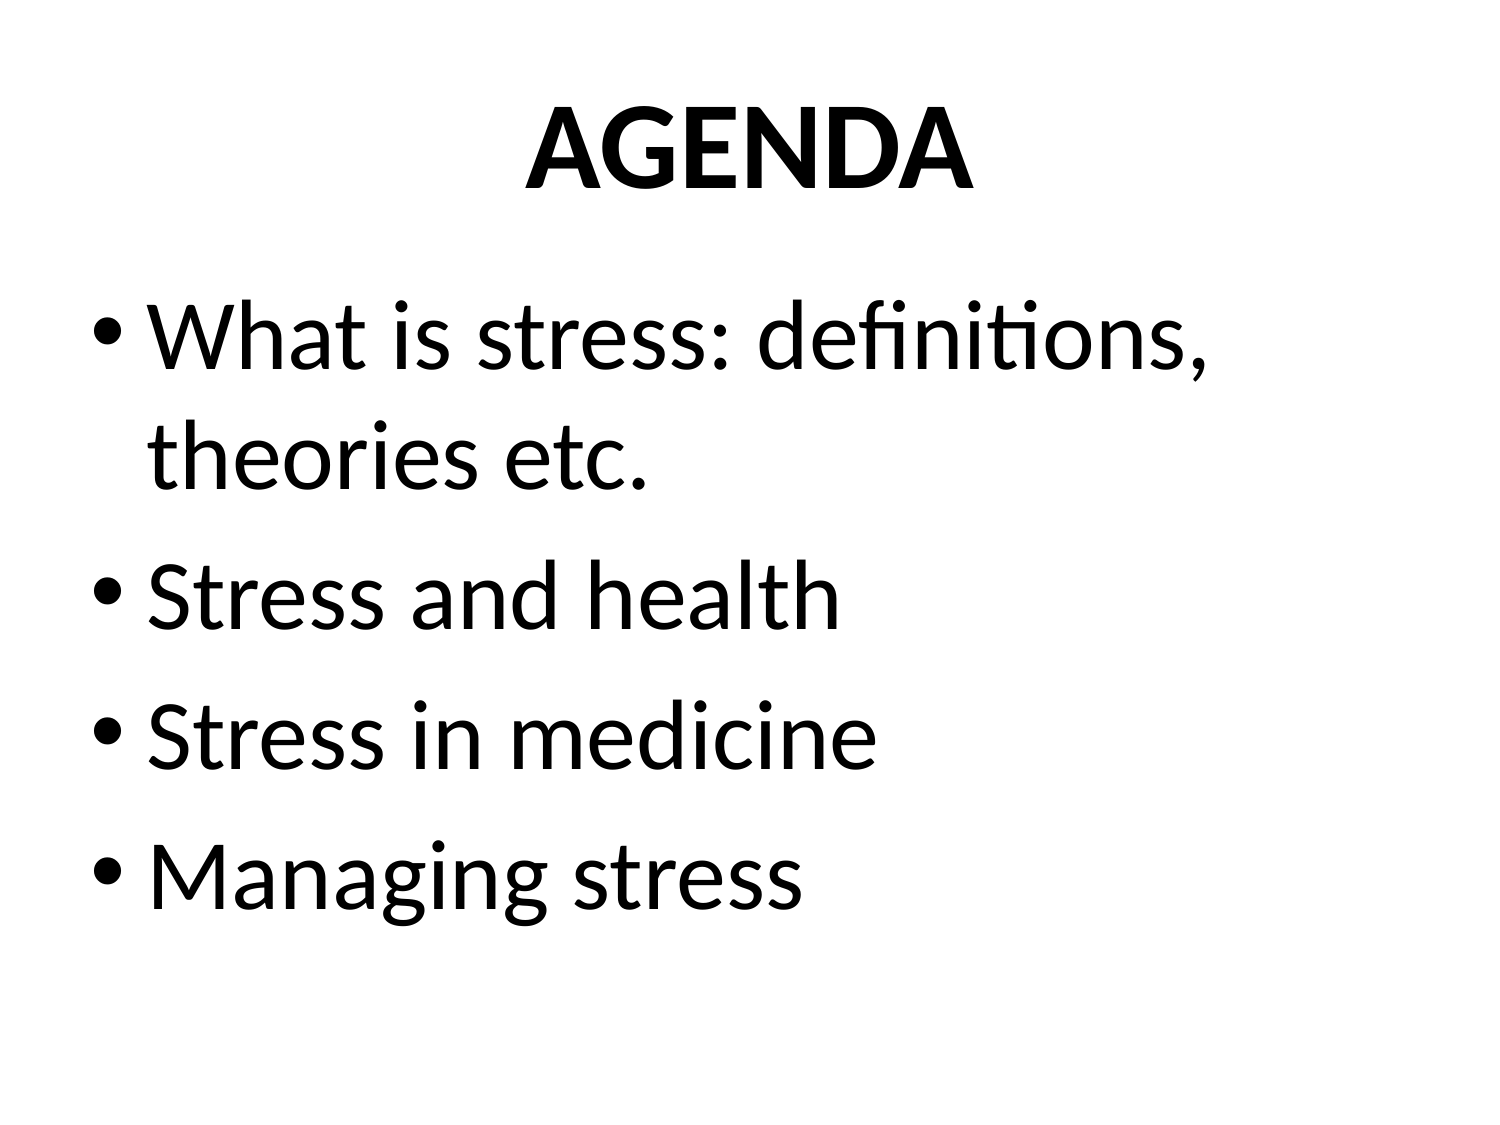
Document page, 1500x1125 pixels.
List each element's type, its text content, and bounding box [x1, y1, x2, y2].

title AGENDA [75, 45, 1425, 233]
list What is stress: definitions, theories etc. Stress and health Stress in medicine Managing stress [75, 262, 1425, 1005]
